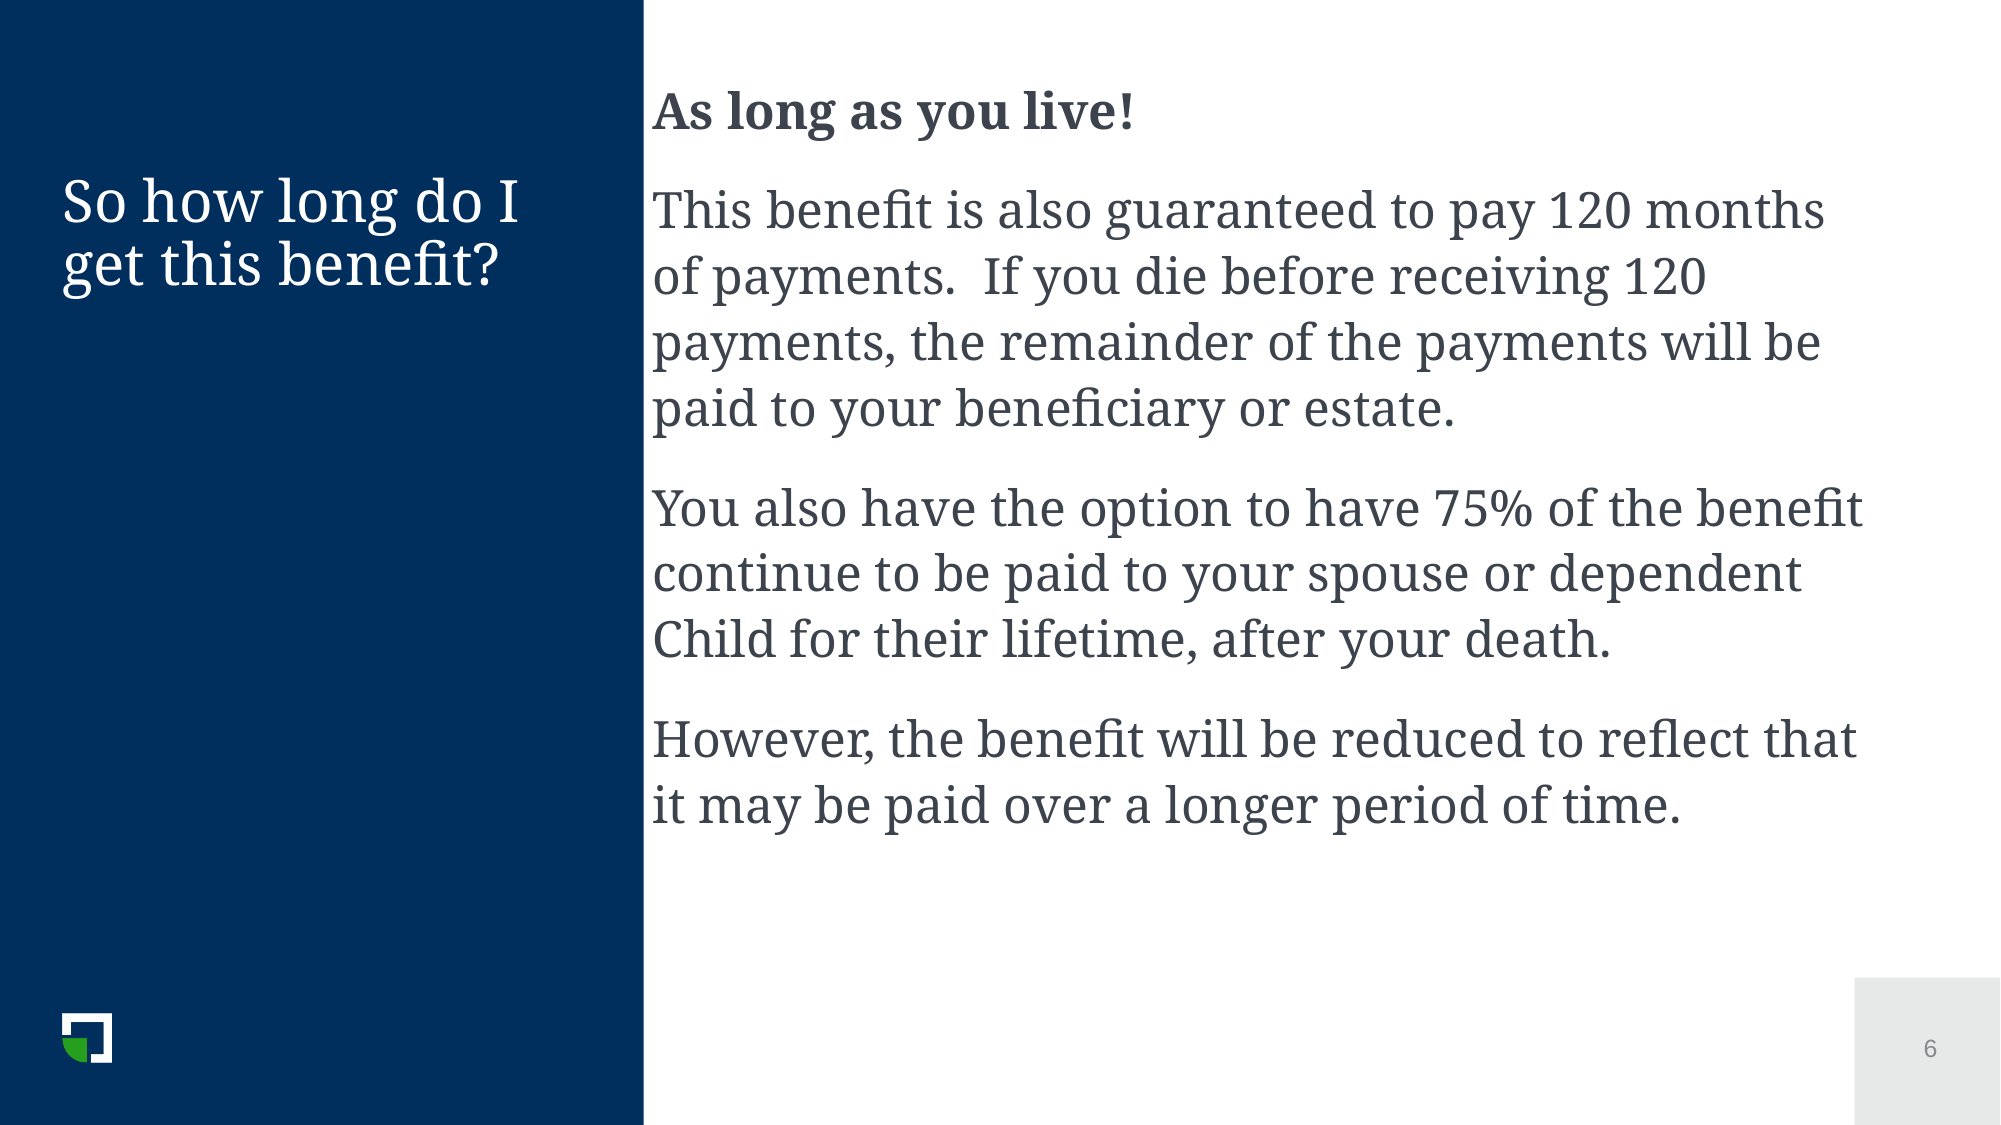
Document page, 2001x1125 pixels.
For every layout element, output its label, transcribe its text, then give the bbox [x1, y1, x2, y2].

slide_number 6 [1854, 1013, 1938, 1063]
picture [62, 1013, 112, 1063]
list As long as you live! This benefit is also guaranteed to pay 120 months of payments. If you die before receiving 120 payments, the remainder of the payments will be paid to your beneficiary or estate. You also have the option to have 75% of the benefit continue to be paid to your spouse or dependent Child for their lifetime, after your death. However, the benefit will be reduced to reflect that it may be paid over a longer period of time. [652, 73, 1878, 969]
title So how long do I get this benefit? [62, 109, 599, 712]
